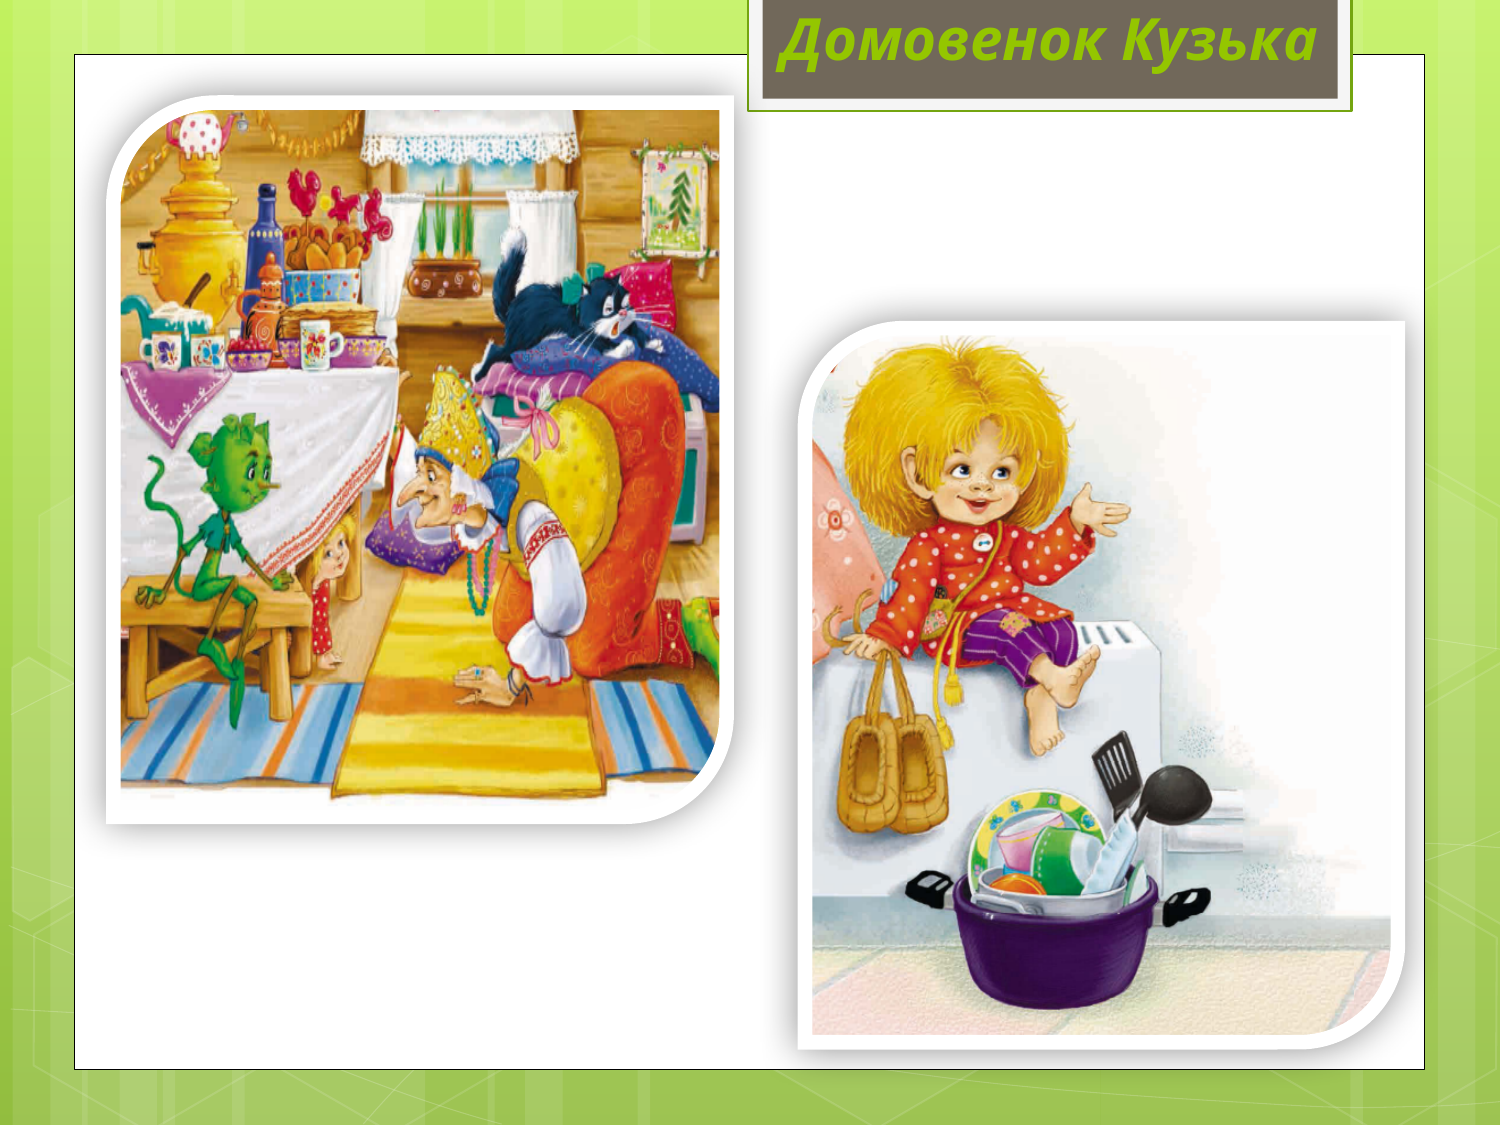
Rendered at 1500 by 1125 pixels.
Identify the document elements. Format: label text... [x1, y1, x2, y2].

title Домовенок Кузька [750, 0, 1350, 103]
picture [804, 327, 1399, 1043]
picture [113, 102, 727, 817]
